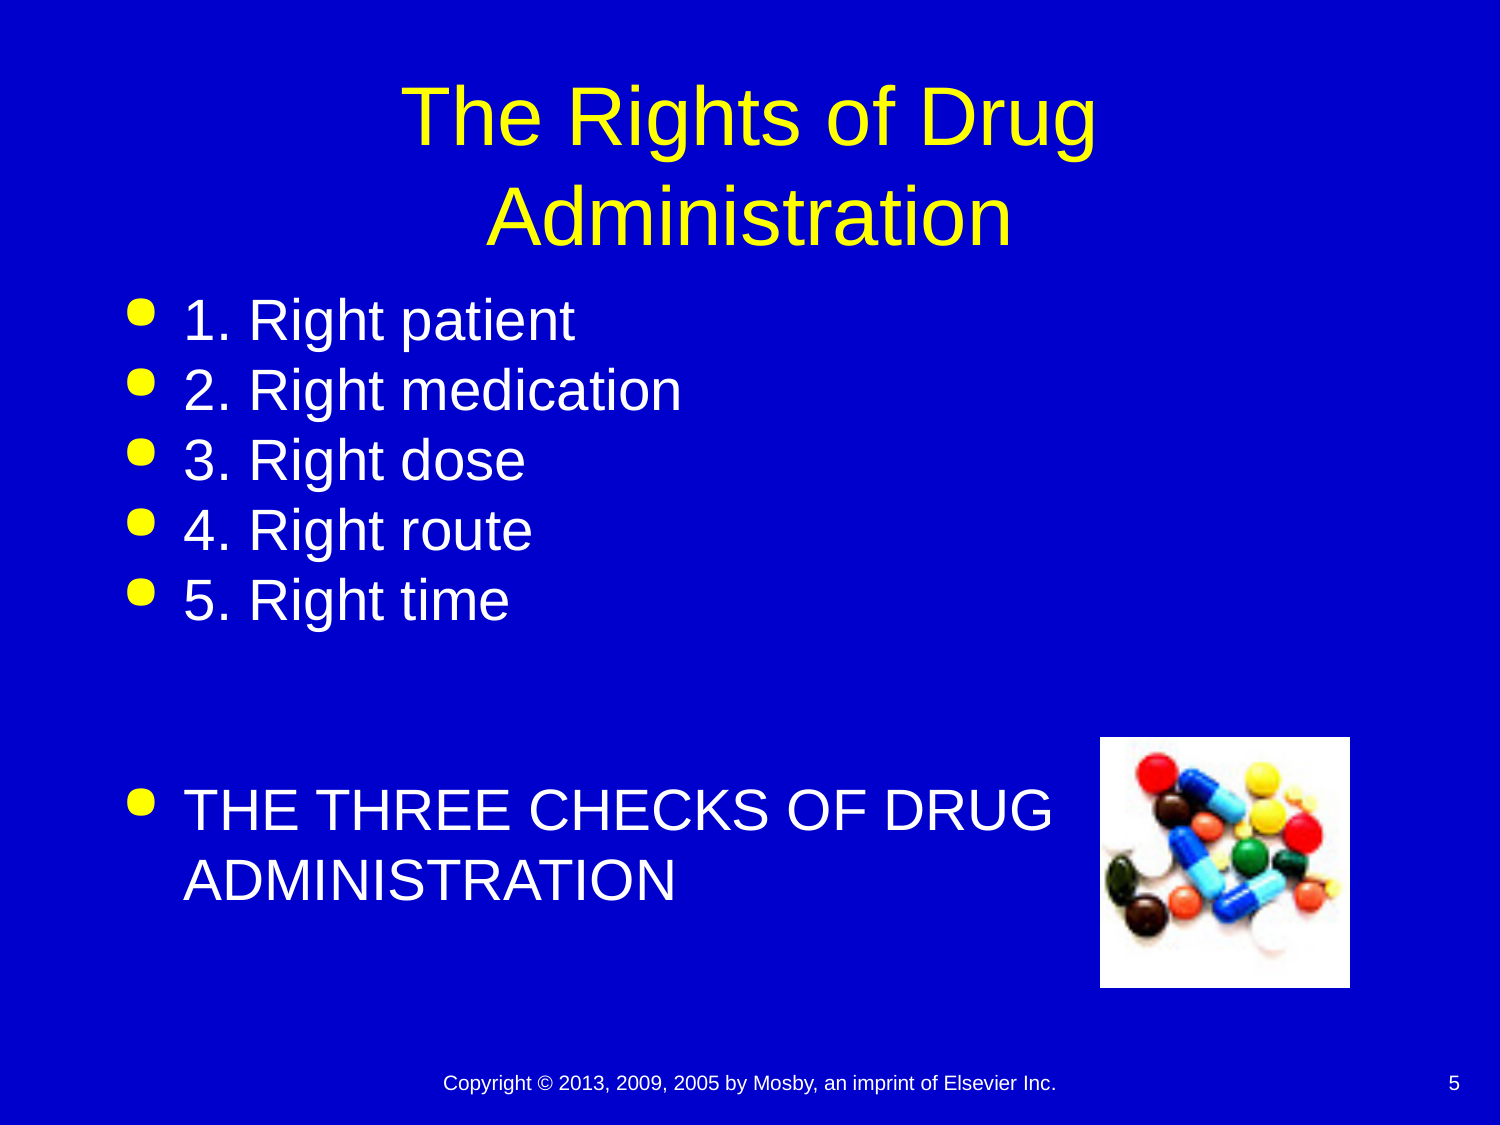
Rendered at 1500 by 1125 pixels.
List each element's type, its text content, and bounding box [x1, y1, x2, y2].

picture [1099, 737, 1351, 988]
list 1. Right patient 2. Right medication 3. Right dose 4. Right route 5. Right time THE THREE CHECKS OF DRUG ADMINISTRATION [111, 274, 1388, 1051]
title The Rights of Drug Administration [112, 74, 1388, 251]
